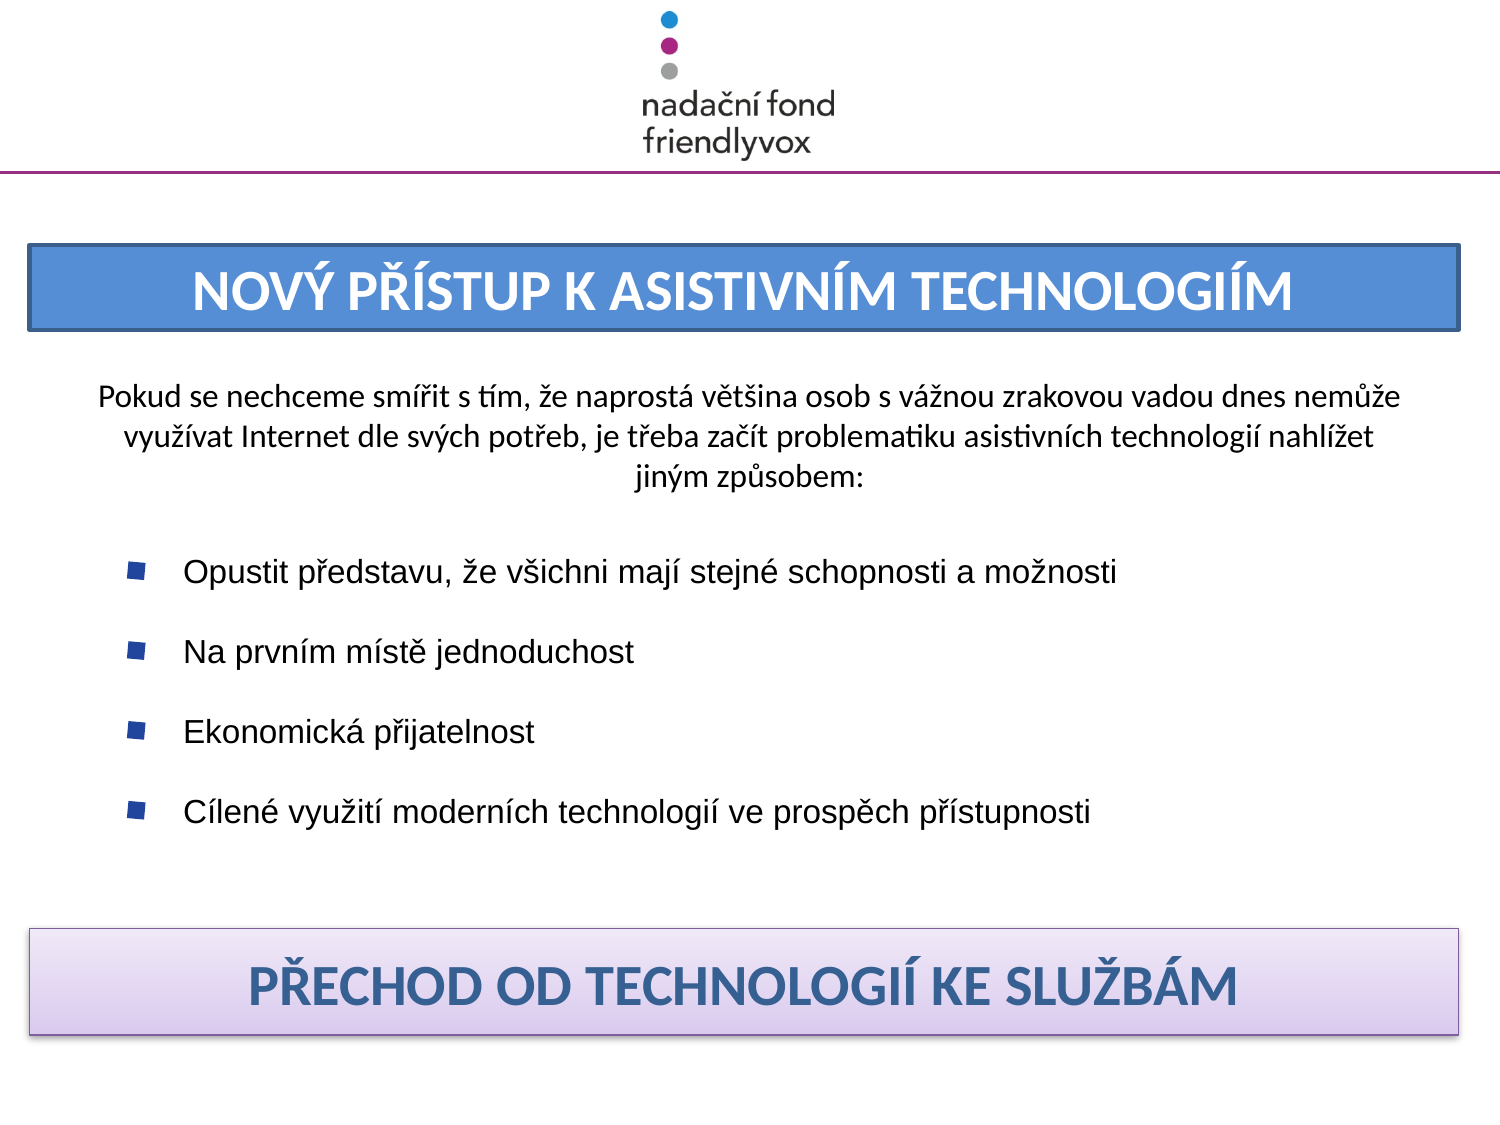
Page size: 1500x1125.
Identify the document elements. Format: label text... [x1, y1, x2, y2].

picture [643, 11, 834, 161]
text_box Pokud se nechceme smířit s tím, že naprostá většina osob s vážnou zrakovou vadou dnes nemůže využívat Internet dle svých potřeb, je třeba začít problematiku asistivních technologií nahlížet jiným způsobem: [76, 367, 1424, 502]
list Opustit představu, že všichni mají stejné schopnosti a možnosti Na prvním místě jednoduchost Ekonomická přijatelnost Cílené využití moderních technologií ve prospěch přístupnosti [112, 503, 1294, 882]
text_box Nový přístup k asistivním technologiím [27, 243, 1461, 332]
text_box Přechod od technologií ke službám [29, 928, 1459, 1036]
